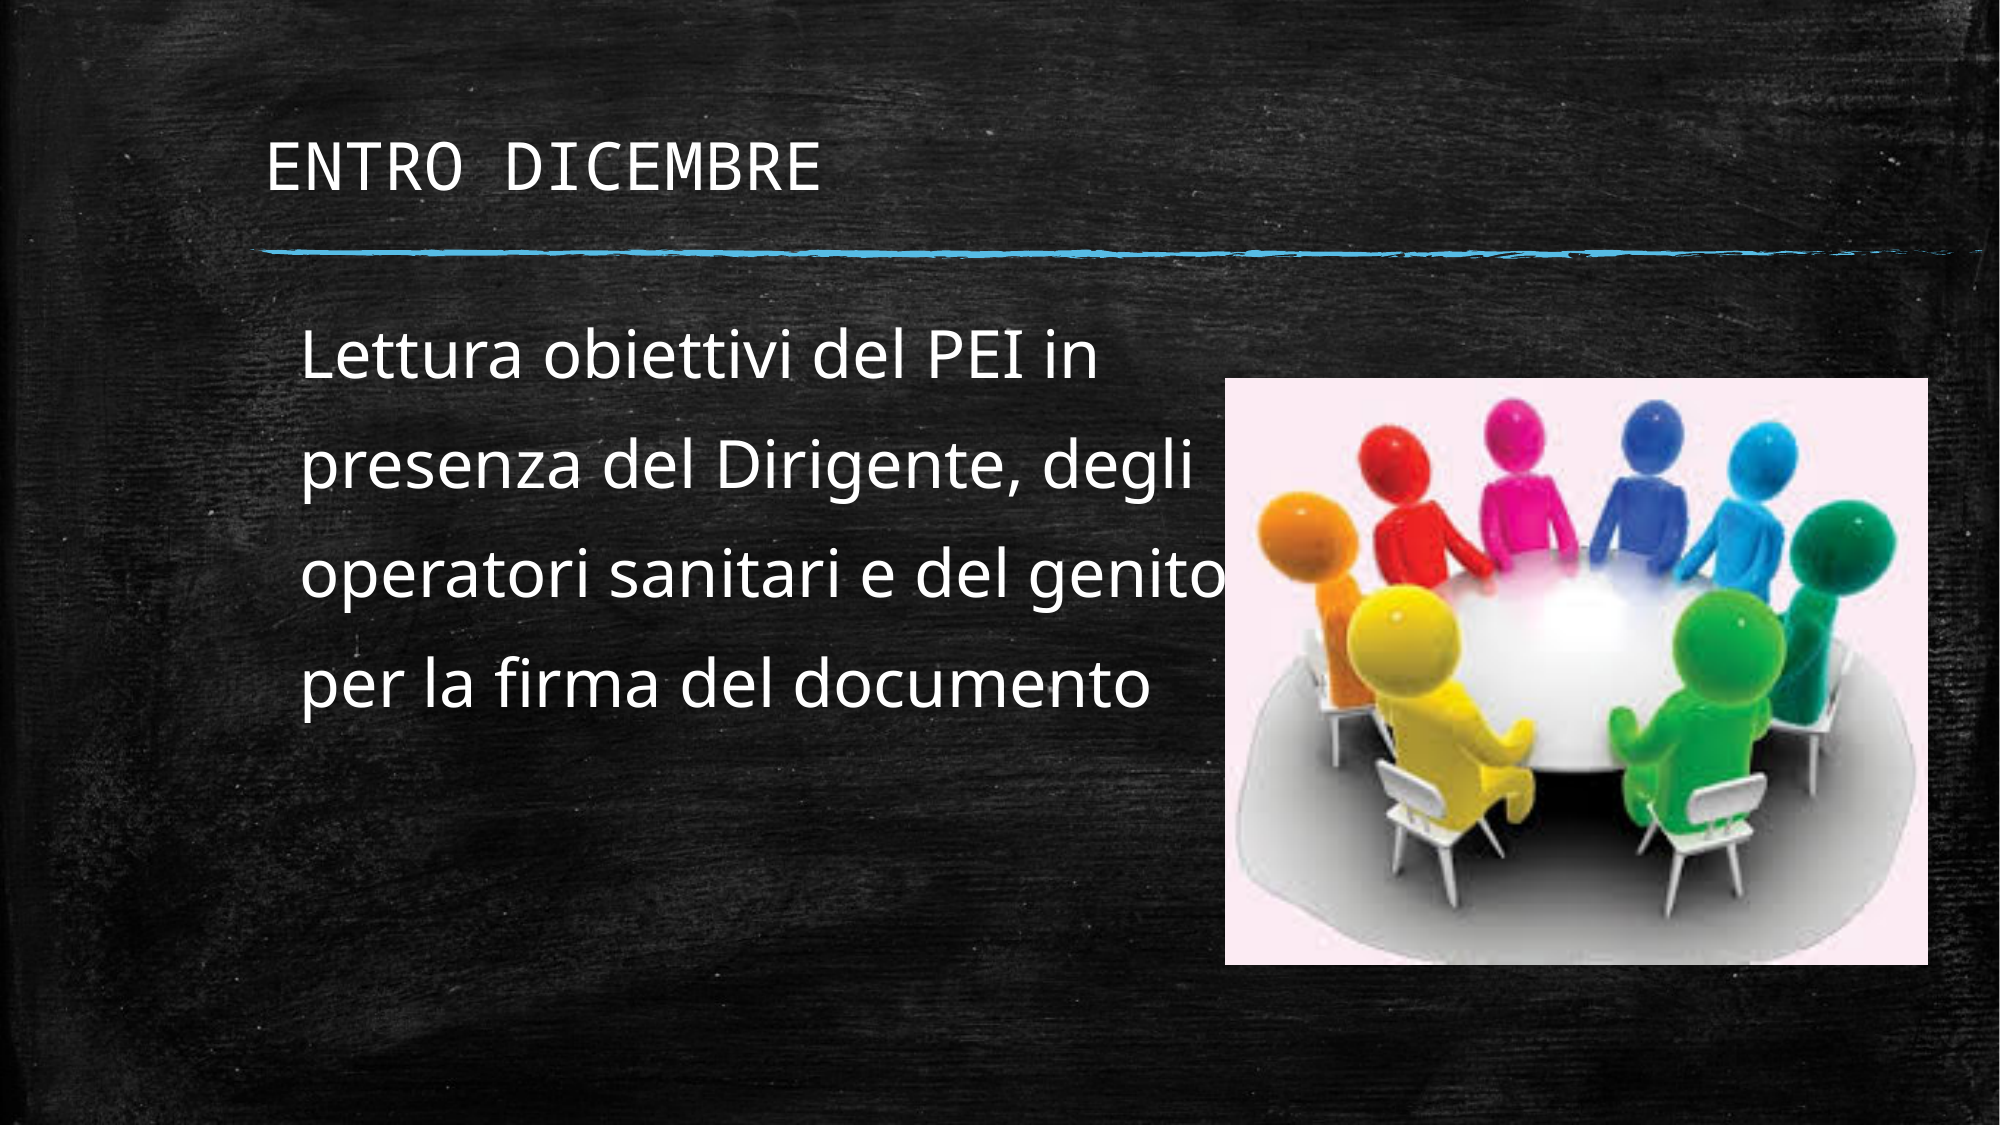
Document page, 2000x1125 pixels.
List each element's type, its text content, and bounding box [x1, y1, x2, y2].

picture [0, 0, 2000, 1125]
title ENTRO DICEMBRE [249, 45, 1750, 213]
list Lettura obiettivi del PEI in presenza del Dirigente, degli operatori sanitari e del genitori per la firma del documento [265, 313, 1751, 1012]
